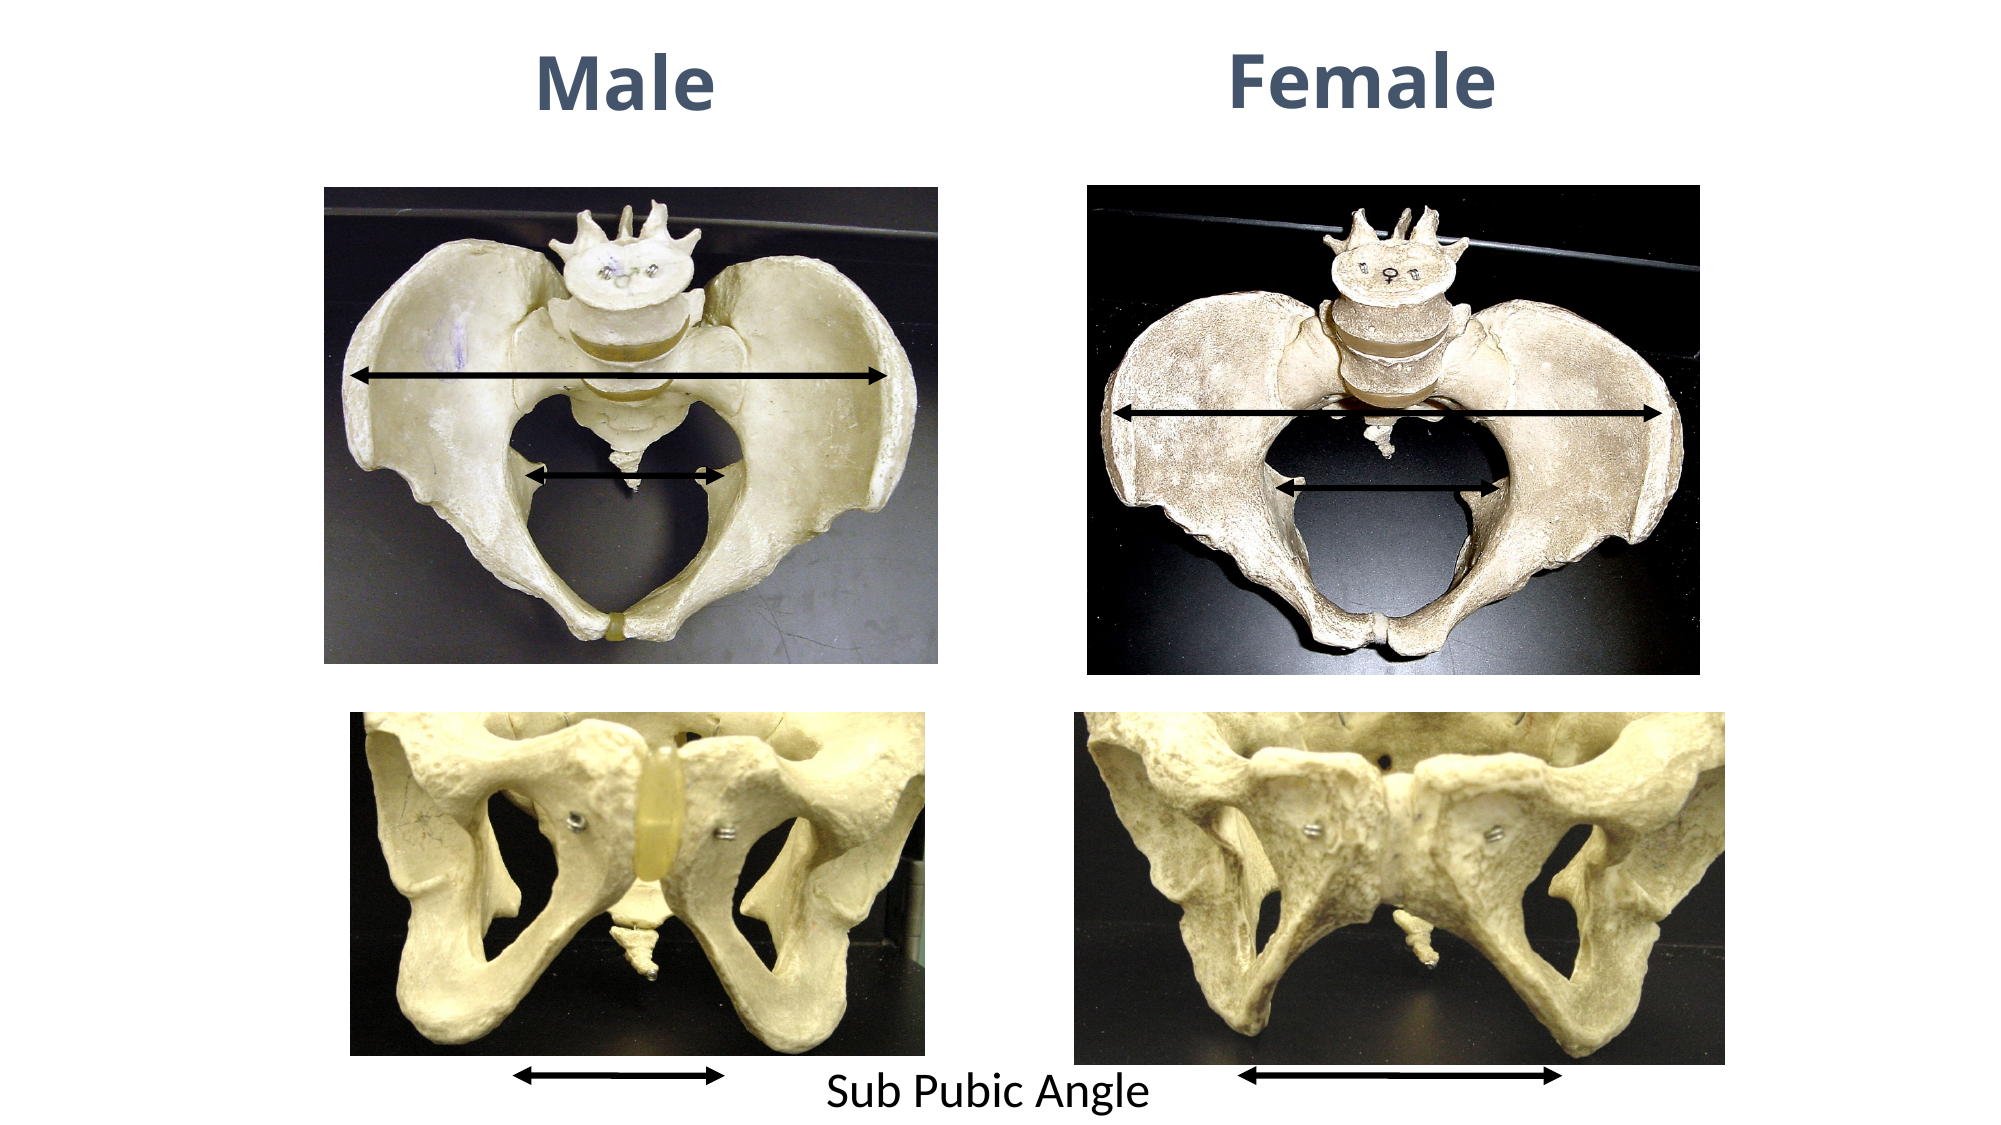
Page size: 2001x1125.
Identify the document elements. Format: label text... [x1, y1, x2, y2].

text_box Sub Pubic Angle [811, 1050, 1166, 1125]
picture [324, 187, 938, 664]
text_box [512, 1069, 725, 1082]
text_box Female [1159, 34, 1616, 110]
text_box Male [396, 42, 854, 118]
picture [1087, 185, 1700, 675]
picture [349, 712, 926, 1056]
text_box [1237, 1069, 1563, 1082]
picture [1074, 712, 1725, 1065]
